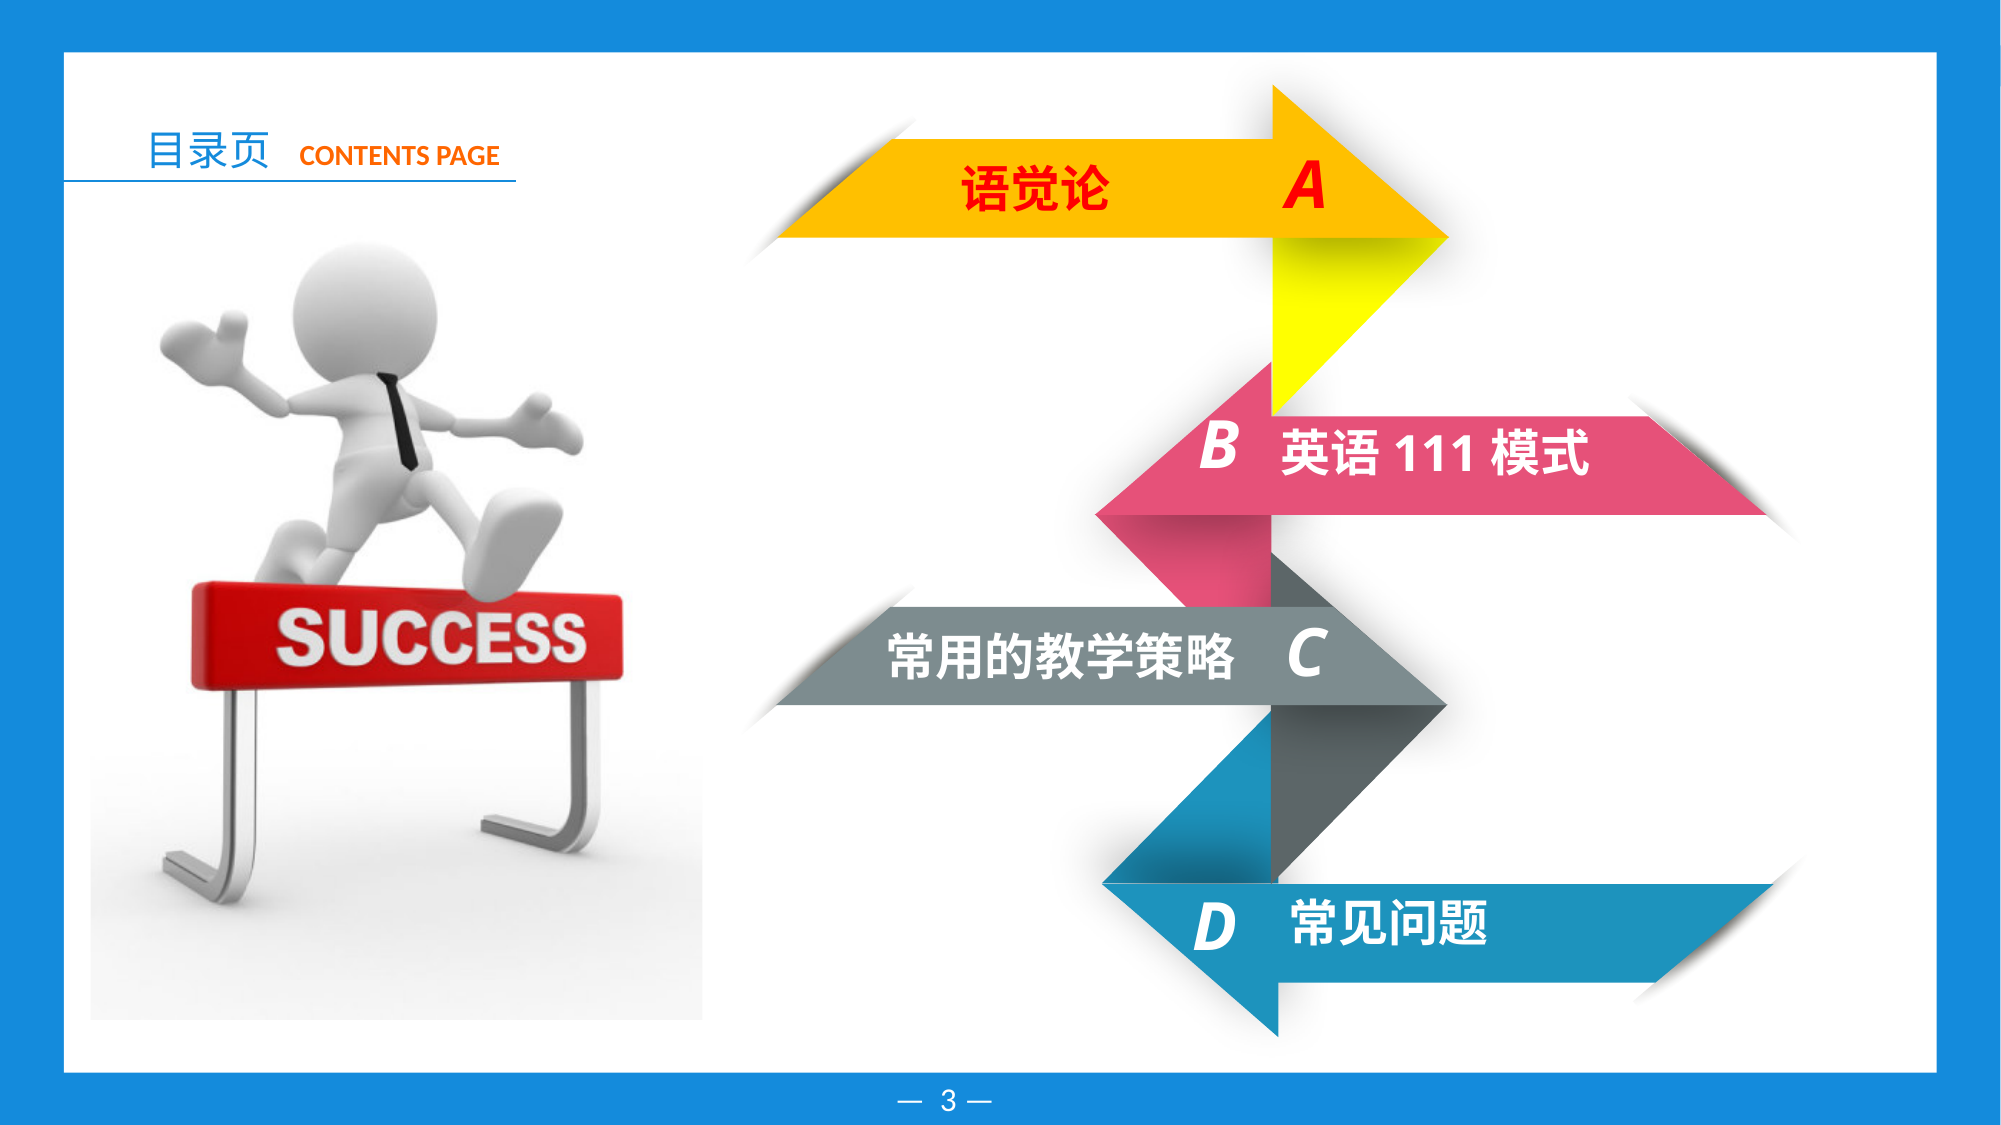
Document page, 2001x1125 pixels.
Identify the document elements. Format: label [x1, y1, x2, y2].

text_box [708, 551, 1448, 885]
text_box [710, 84, 1450, 417]
picture [90, 222, 703, 1020]
text_box [1094, 361, 1834, 694]
text_box [1099, 704, 1840, 1038]
